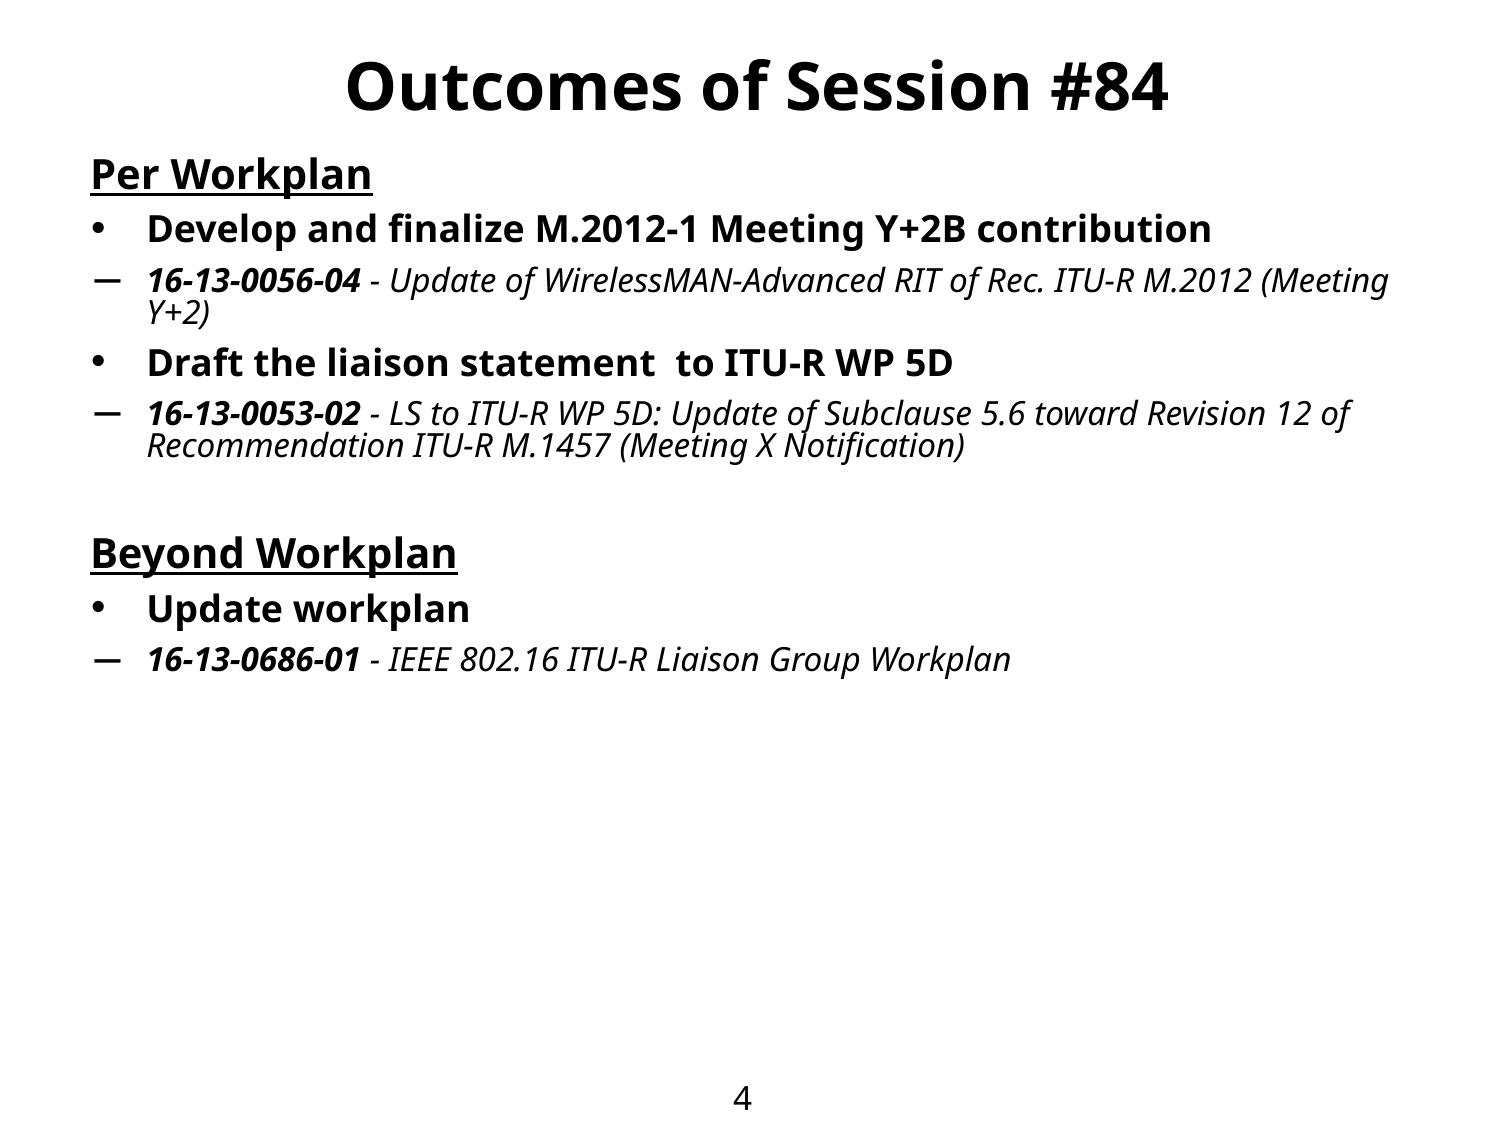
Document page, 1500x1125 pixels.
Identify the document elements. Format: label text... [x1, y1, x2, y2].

title Outcomes of Session #84 [75, 36, 1425, 149]
list Per Workplan Develop and finalize M.2012-1 Meeting Y+2B contribution 16-13-0056-04 - Update of WirelessMAN-Advanced RIT of Rec. ITU-R M.2012 (Meeting Y+2) Draft the liaison statement to ITU-R WP 5D 16-13-0053-02 - LS to ITU-R WP 5D: Update of Subclause 5.6 toward Revision 12 of Recommendation ITU-R M.1457 (Meeting X Notification) Beyond Workplan Update workplan 16-13-0686-01 - IEEE 802.16 ITU-R Liaison Group Workplan [75, 149, 1425, 1063]
